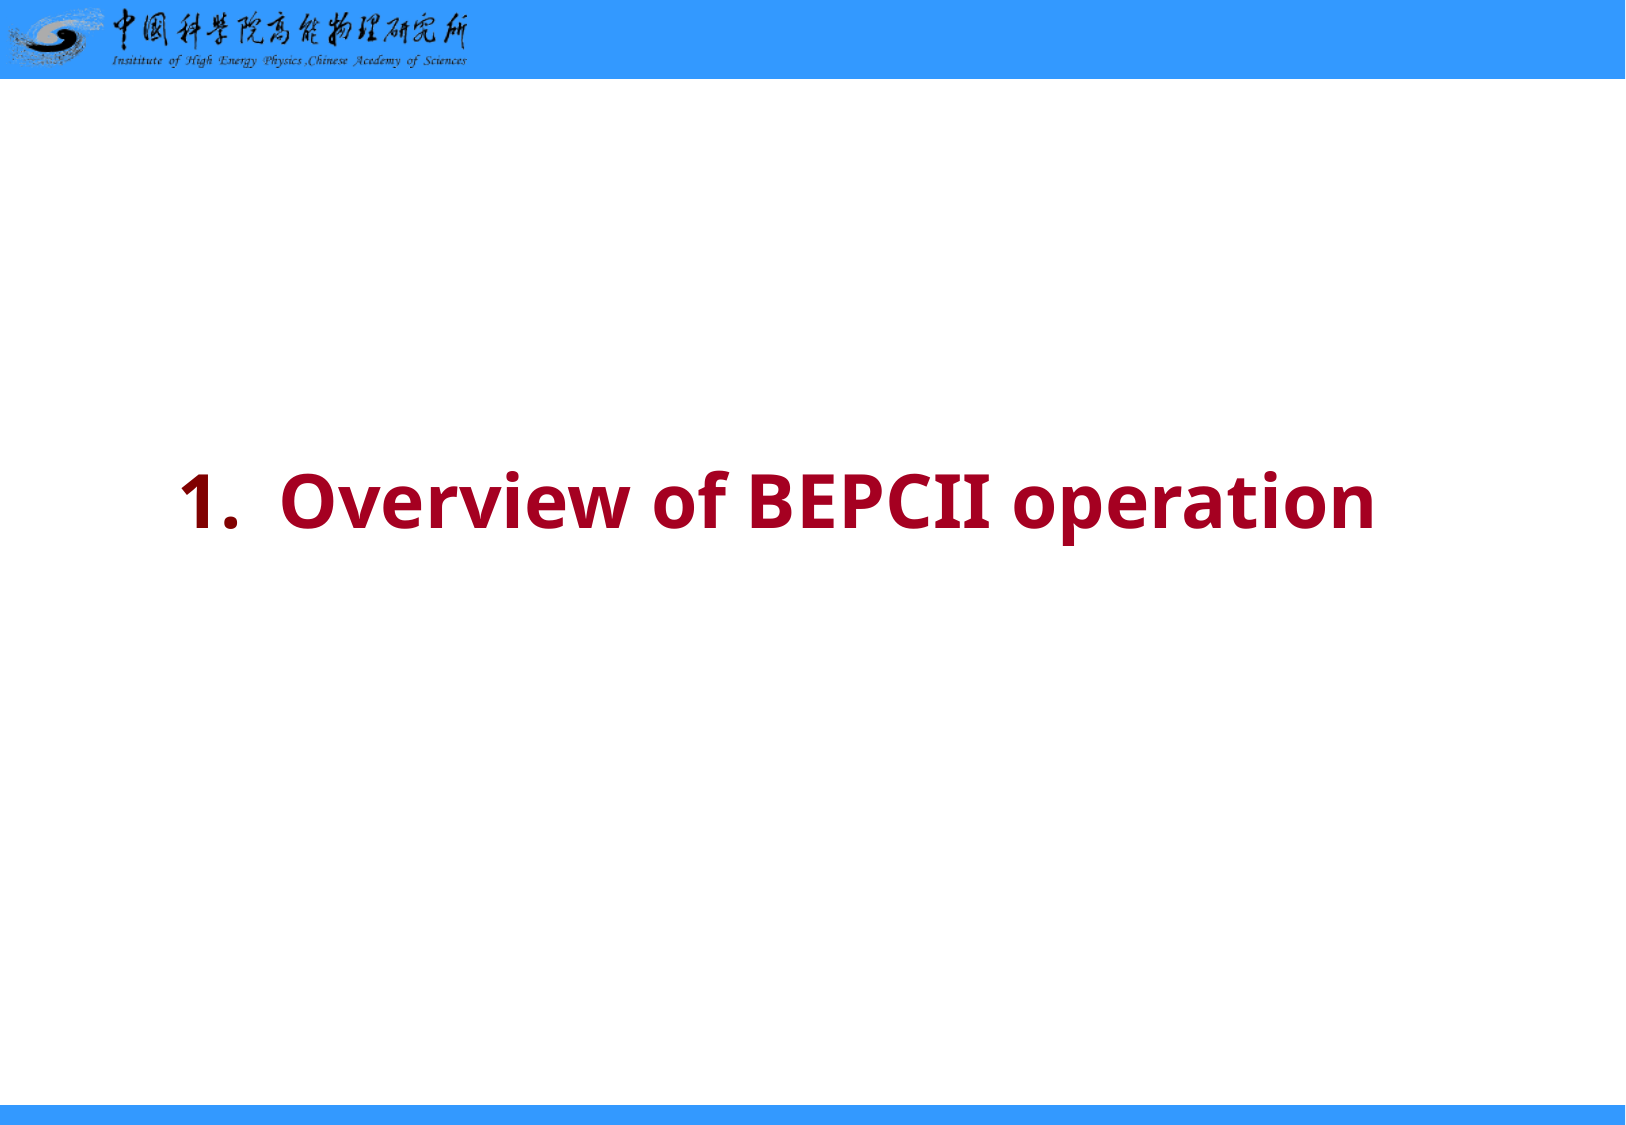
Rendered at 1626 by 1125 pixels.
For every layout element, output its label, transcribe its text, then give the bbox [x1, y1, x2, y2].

picture [6, 7, 467, 68]
list Overview of BEPCII operation [162, 456, 1474, 625]
